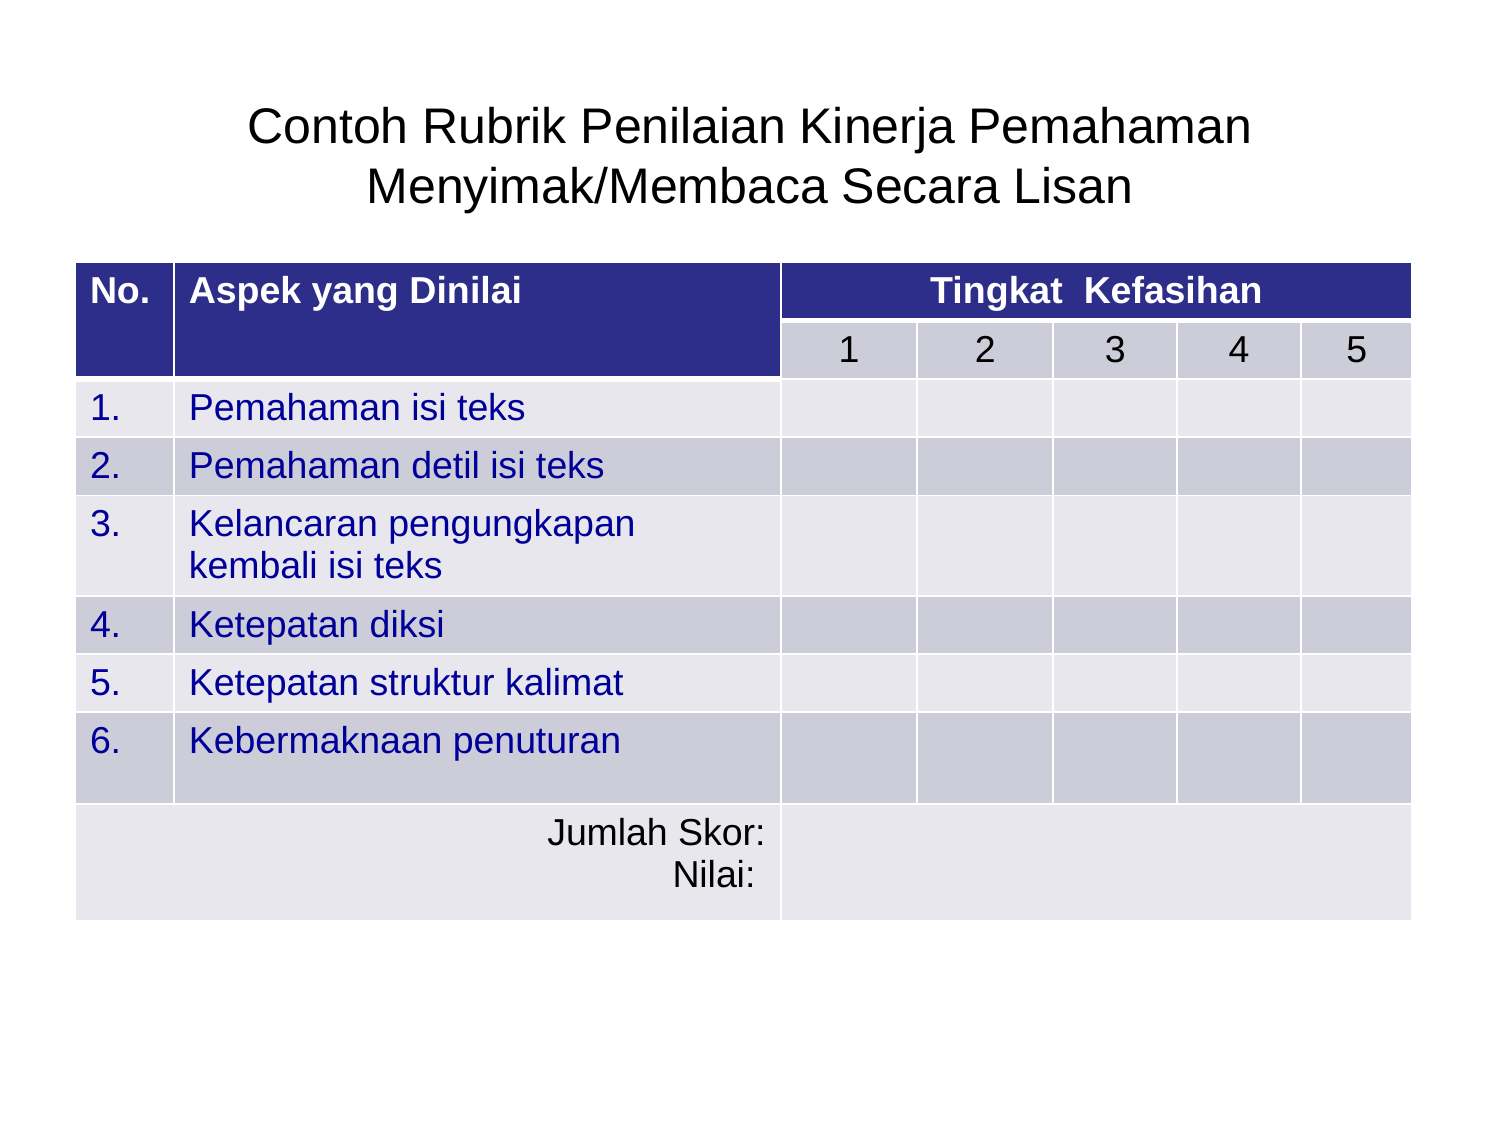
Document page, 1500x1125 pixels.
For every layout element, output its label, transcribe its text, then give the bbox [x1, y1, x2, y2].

table_cell [1054, 438, 1176, 495]
table_cell [918, 438, 1052, 495]
table_cell Pemahaman isi teks [175, 382, 780, 436]
table_cell Ketepatan diksi [175, 597, 780, 653]
table_cell [1054, 496, 1176, 595]
table_header Tingkat Kefasihan [782, 263, 1411, 318]
table_cell [918, 597, 1052, 653]
table_cell 1 [782, 323, 916, 378]
table_cell [782, 380, 916, 436]
table_cell 4. [76, 597, 173, 653]
table_cell [1302, 655, 1411, 711]
table_cell 6. [76, 713, 173, 803]
table_cell 4 [1178, 323, 1300, 378]
table_cell 5 [1302, 323, 1411, 378]
table_cell [918, 380, 1052, 436]
table_cell [782, 597, 916, 653]
table_cell [918, 496, 1052, 595]
table_cell [1302, 496, 1411, 595]
table_cell [1178, 597, 1300, 653]
table_cell Kebermaknaan penuturan [175, 713, 780, 803]
table_cell [1302, 597, 1411, 653]
table_cell Pemahaman detil isi teks [175, 438, 780, 495]
table_cell [1054, 597, 1176, 653]
table_cell [782, 438, 916, 495]
table_cell [1054, 713, 1176, 803]
table_cell 3. [76, 496, 173, 595]
table_cell Ketepatan struktur kalimat [175, 655, 780, 711]
table_cell [782, 655, 916, 711]
table_cell 5. [76, 655, 173, 711]
table_cell [1302, 380, 1411, 436]
table_cell [1054, 380, 1176, 436]
table_cell [1178, 438, 1300, 495]
table_cell [918, 713, 1052, 803]
table_header No. [76, 263, 173, 376]
table_cell [1178, 713, 1300, 803]
table_header Aspek yang Dinilai [175, 263, 780, 376]
table_cell [1178, 655, 1300, 711]
table_cell [782, 496, 916, 595]
table_cell Kelancaran pengungkapan kembali isi teks [175, 496, 780, 595]
title Contoh Rubrik Penilaian Kinerja Pemahaman Menyimak/Membaca Secara Lisan [74, 74, 1426, 233]
table_cell [1302, 438, 1411, 495]
table_cell [1054, 655, 1176, 711]
table_cell [1302, 713, 1411, 803]
table_cell [918, 655, 1052, 711]
table_cell 2. [76, 438, 173, 495]
table_cell [782, 713, 916, 803]
table_cell Jumlah Skor: Nilai: [76, 805, 780, 920]
table_cell [1178, 496, 1300, 595]
table_cell 2 [918, 323, 1052, 378]
table_cell 1. [76, 382, 173, 436]
table_cell 3 [1054, 323, 1176, 378]
table_cell [1178, 380, 1300, 436]
table_cell [782, 805, 1411, 920]
